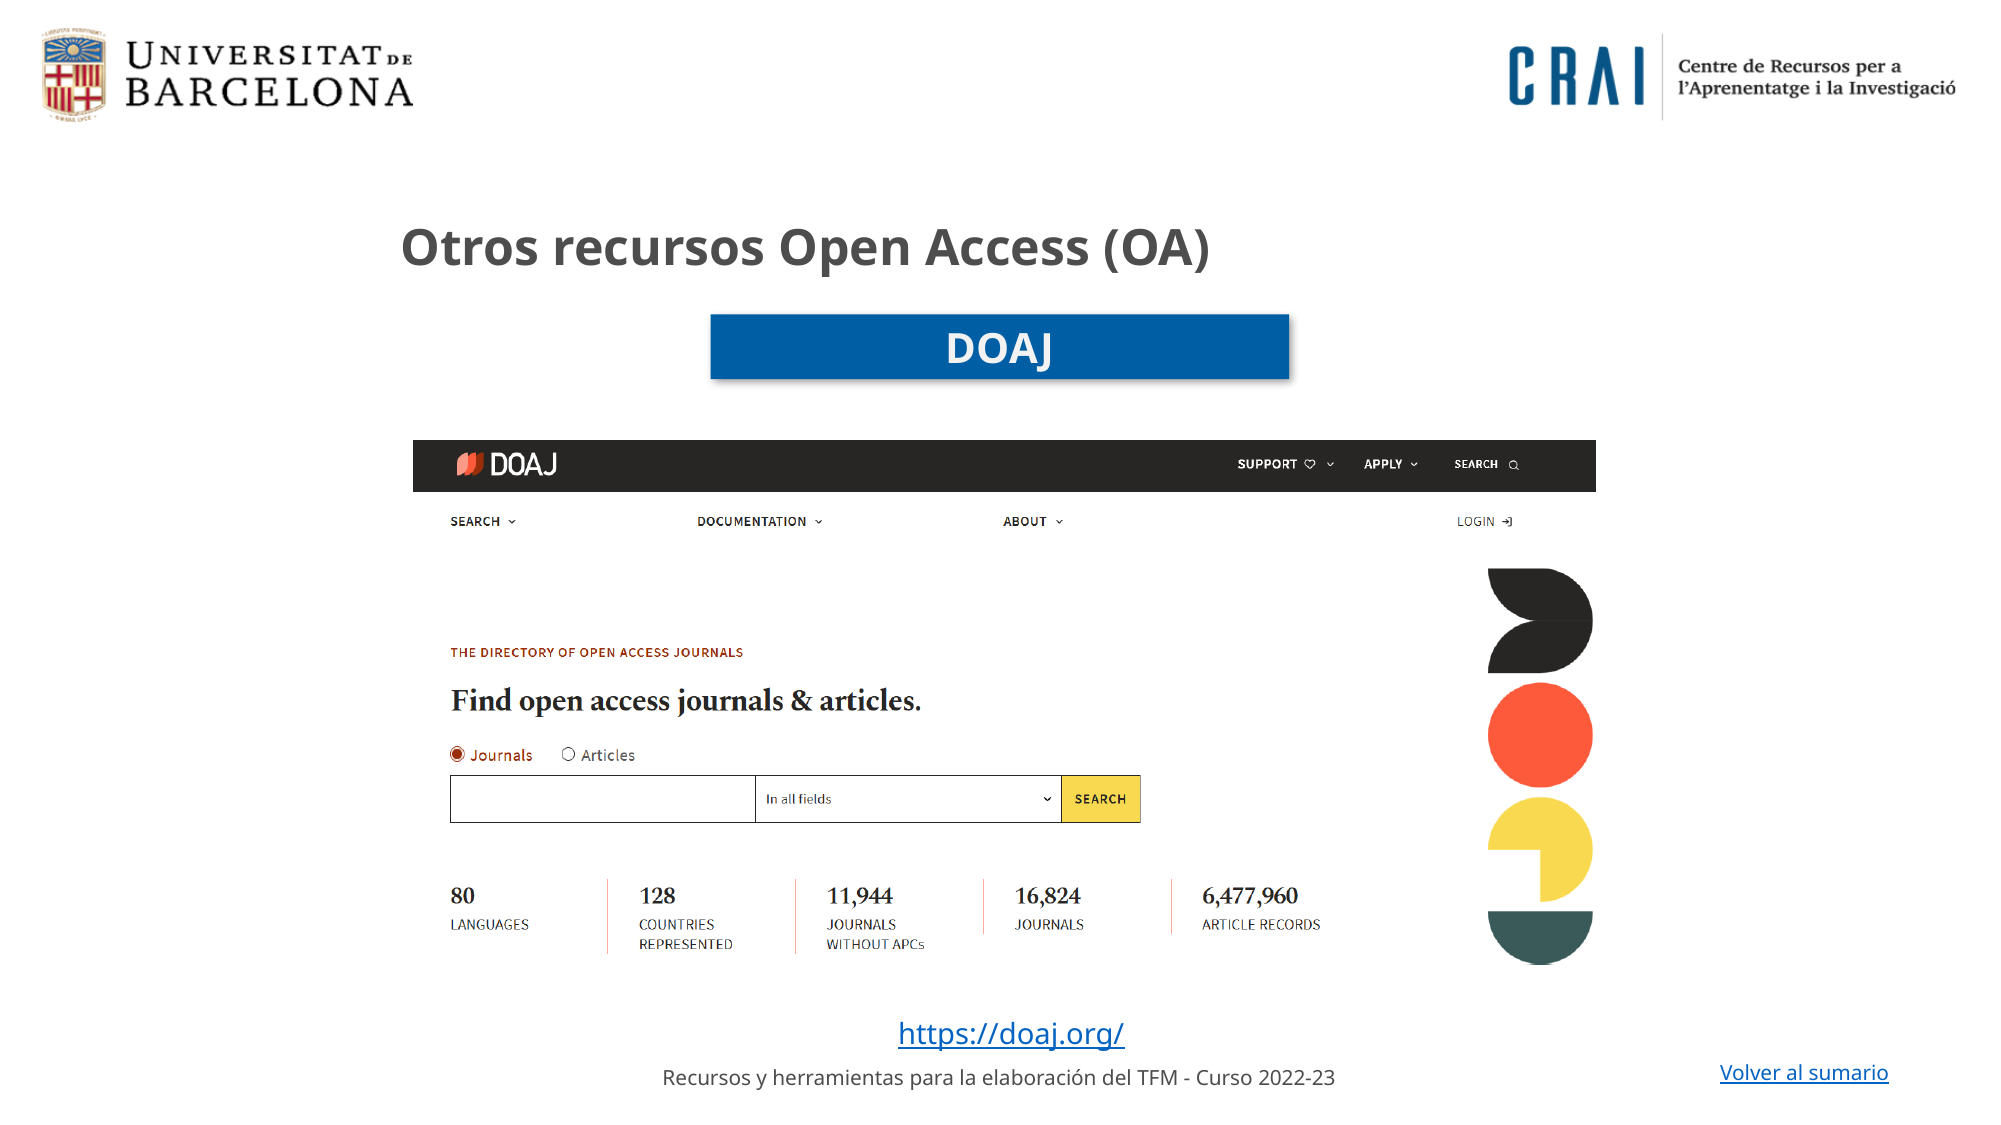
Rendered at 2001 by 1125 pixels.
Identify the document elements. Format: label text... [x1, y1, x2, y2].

text_box Otros recursos Open Access (OA) [385, 207, 1638, 283]
text_box DOAJ [710, 314, 1290, 380]
text_box https://doaj.org/ [883, 1008, 1140, 1063]
picture [40, 26, 1960, 275]
picture [413, 440, 1596, 965]
